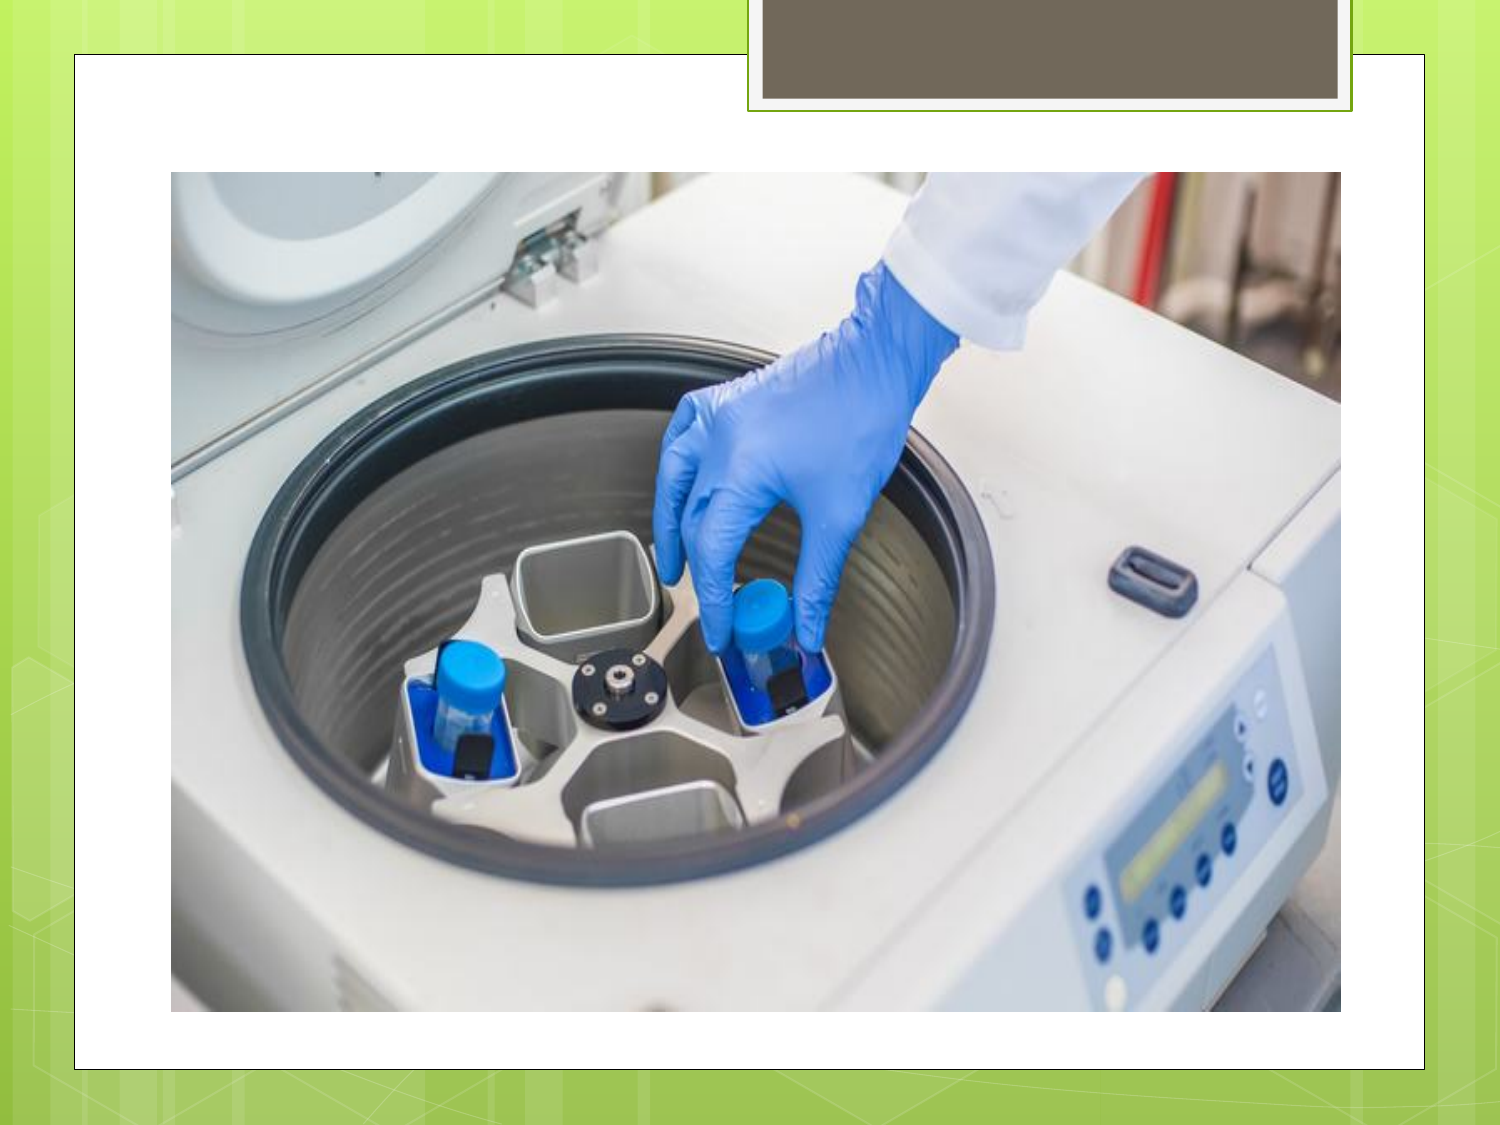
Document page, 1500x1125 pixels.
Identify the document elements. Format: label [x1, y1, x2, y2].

list [170, 172, 1341, 1012]
